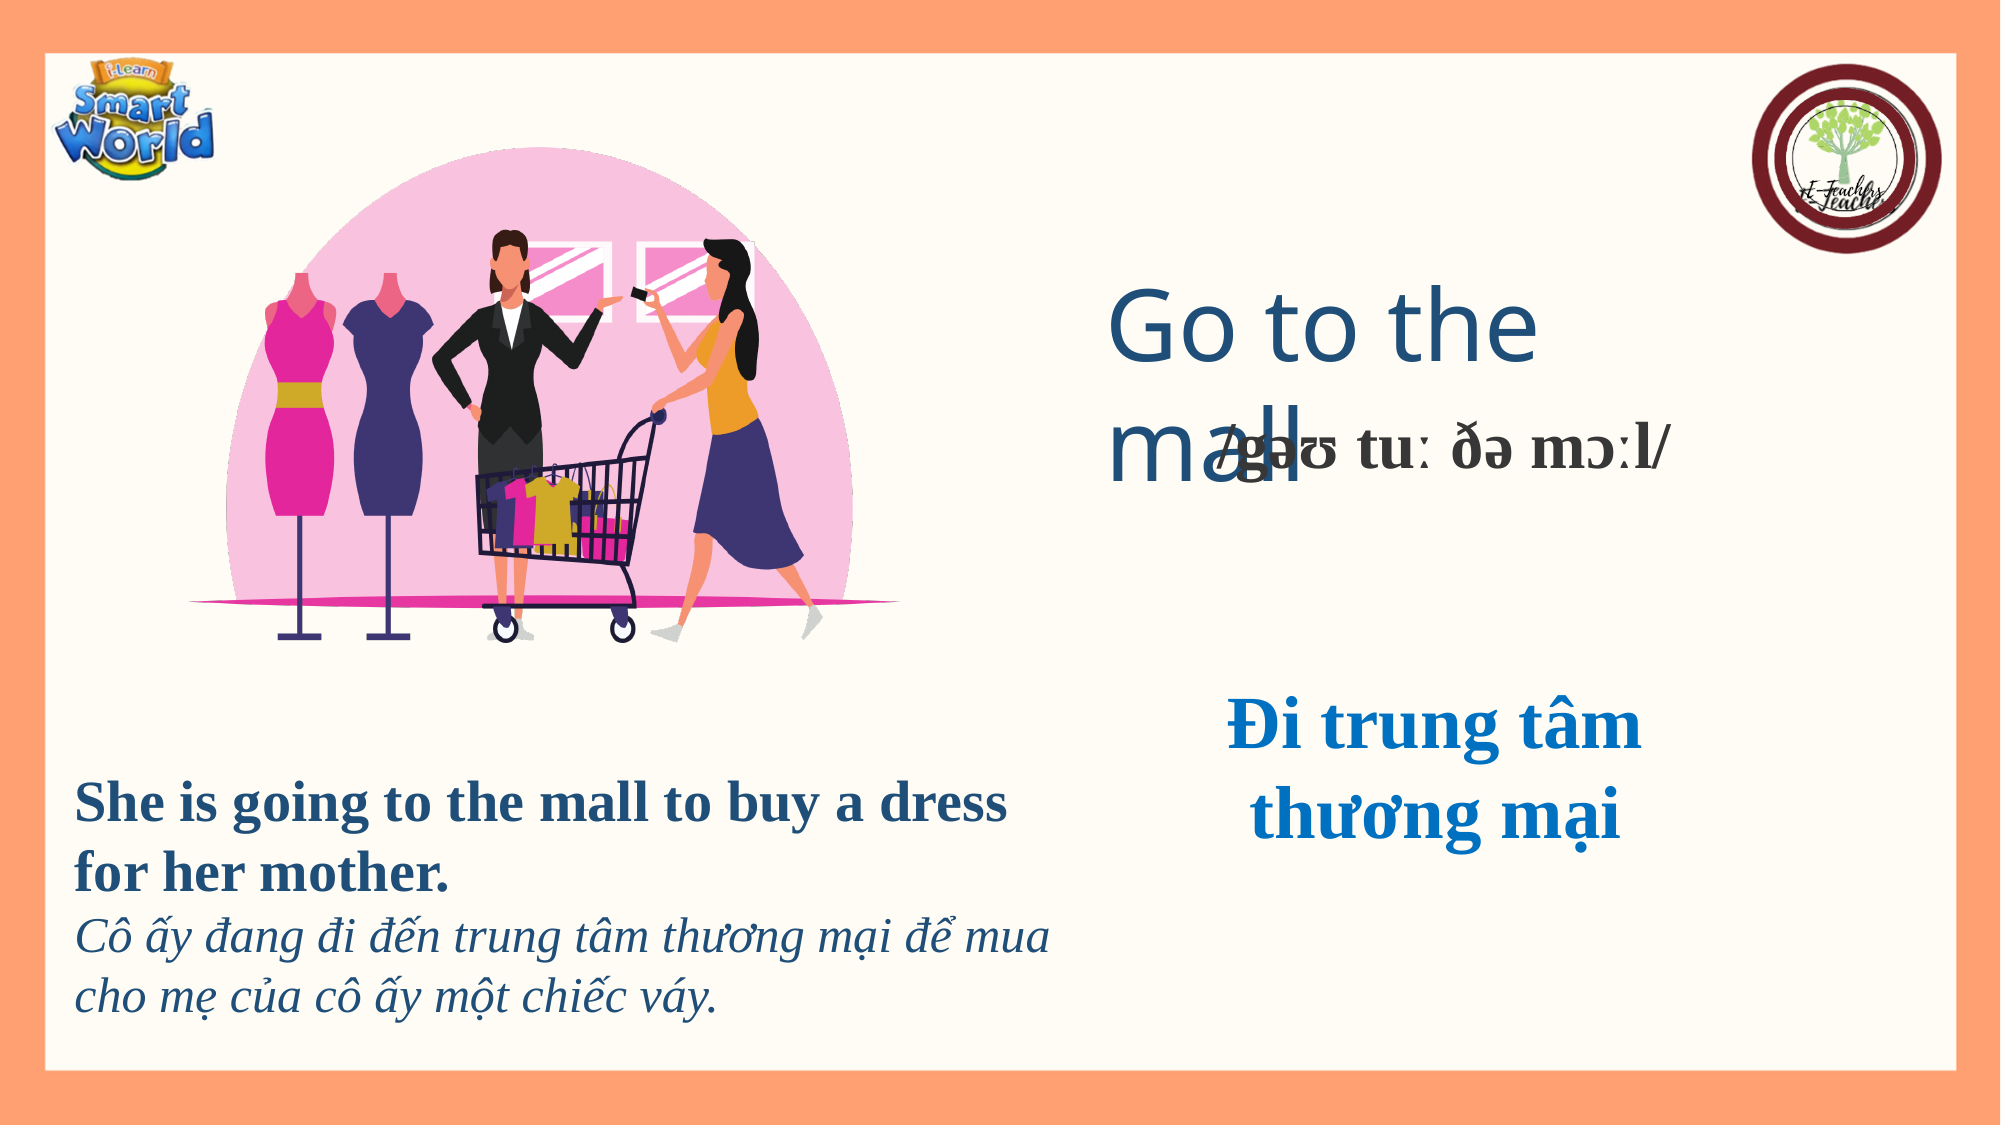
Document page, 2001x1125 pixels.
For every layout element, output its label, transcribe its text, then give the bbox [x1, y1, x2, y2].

text_box Đi trung tâm thương mại [1102, 666, 1769, 862]
picture [0, 0, 2001, 1125]
text_box /gəʊ tuː ðə mɔːl/ [1202, 394, 1688, 490]
text_box She is going to the mall to buy a dress for her mother. Cô ấy đang đi đến trung tâm thương mại để mua cho mẹ của cô ấy một chiếc váy. [59, 755, 1091, 1031]
text_box Go to the mall [1091, 254, 1780, 509]
